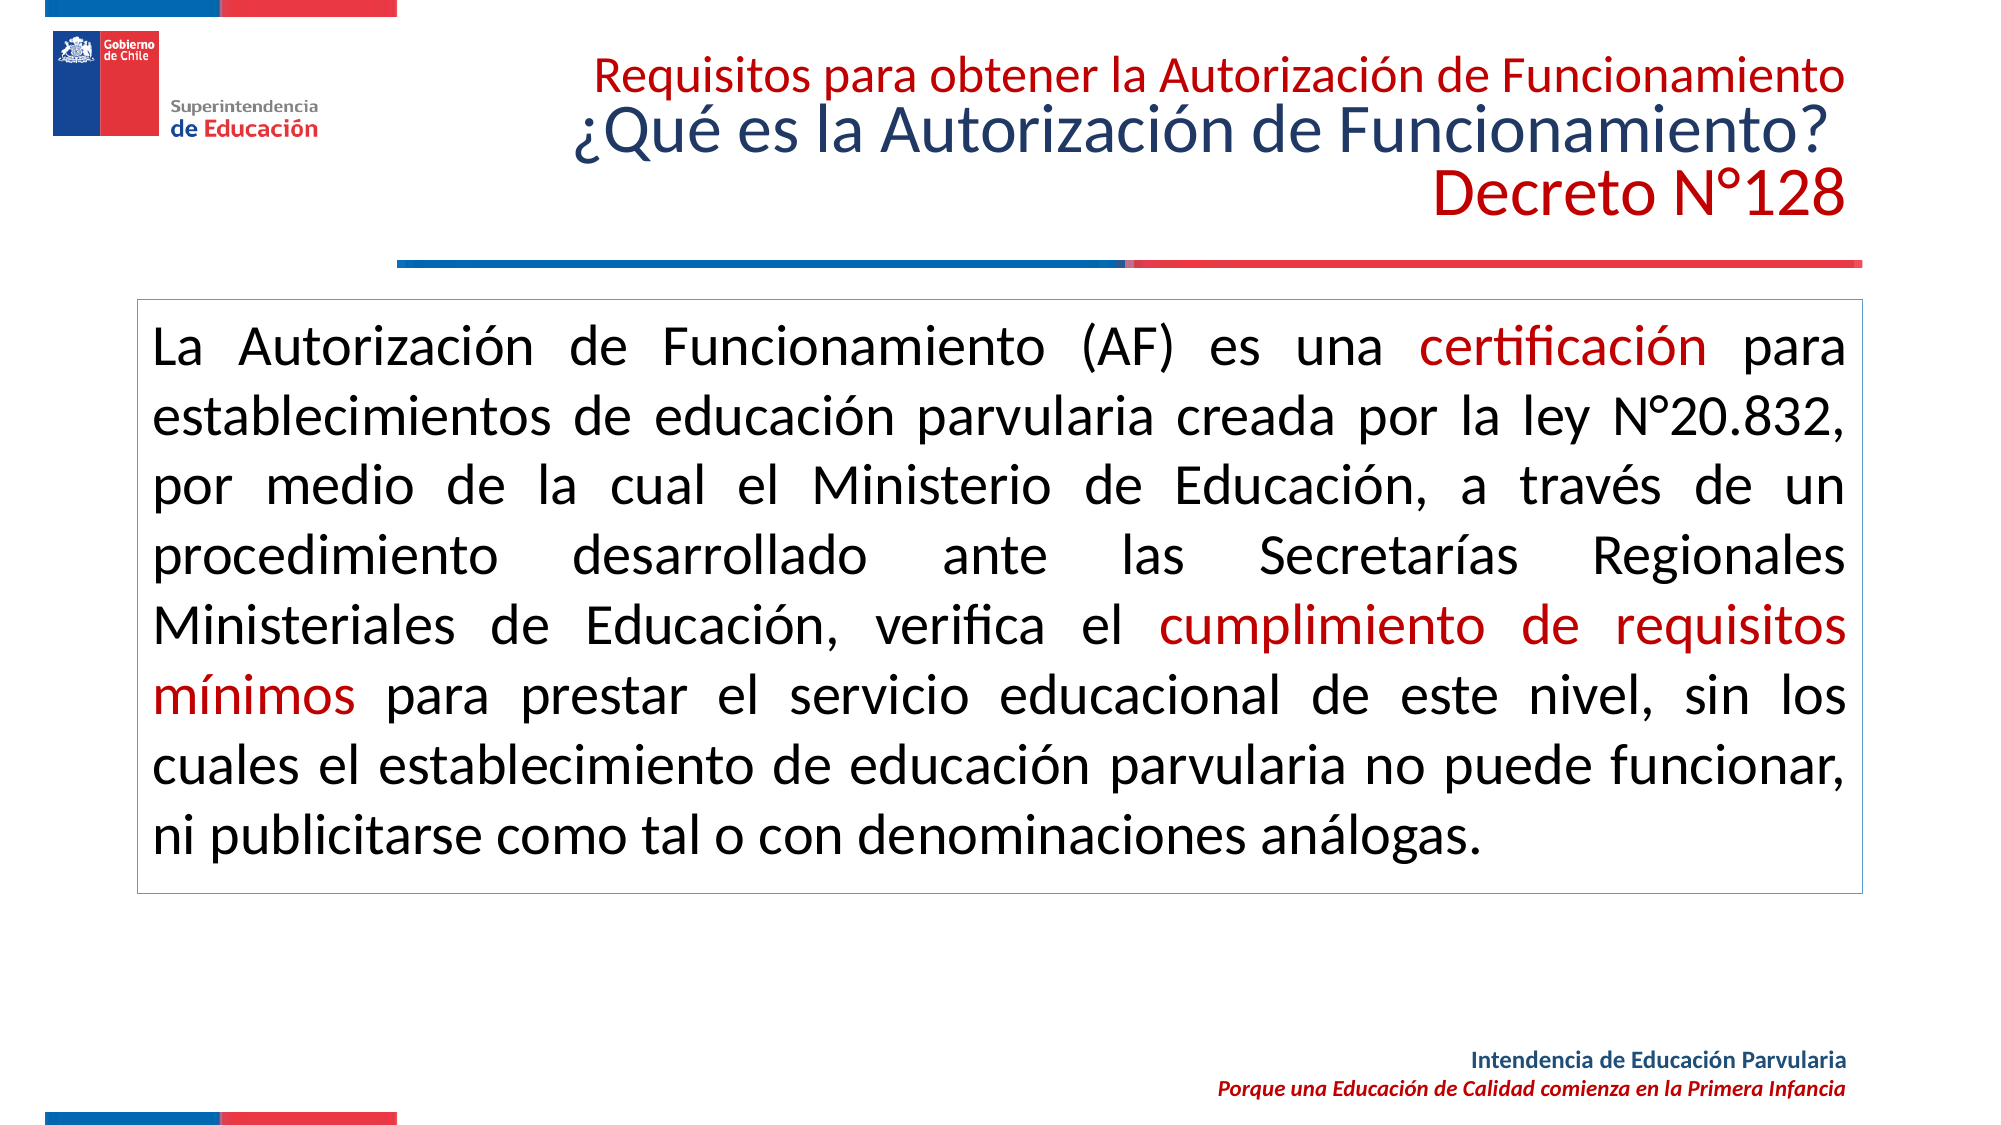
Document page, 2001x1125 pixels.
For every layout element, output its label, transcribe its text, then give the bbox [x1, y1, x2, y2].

list La Autorización de Funcionamiento (AF) es una certificación para establecimientos de educación parvularia creada por la ley N°20.832, por medio de la cual el Ministerio de Educación, a través de un procedimiento desarrollado ante las Secretarías Regionales Ministeriales de Educación, verifica el cumplimiento de requisitos mínimos para prestar el servicio educacional de este nivel, sin los cuales el establecimiento de educación parvularia no puede funcionar, ni publicitarse como tal o con denominaciones análogas. [137, 299, 1863, 894]
footer Intendencia de Educación Parvularia Porque una Educación de Calidad comienza en la Primera Infancia [662, 1042, 1863, 1103]
text_box [45, 0, 398, 17]
text_box [397, 260, 1863, 268]
picture [47, 27, 321, 141]
title Requisitos para obtener la Autorización de Funcionamiento ¿Qué es la Autorización de Funcionamiento? Decreto N°128 [188, 47, 1863, 236]
text_box [45, 1112, 398, 1125]
